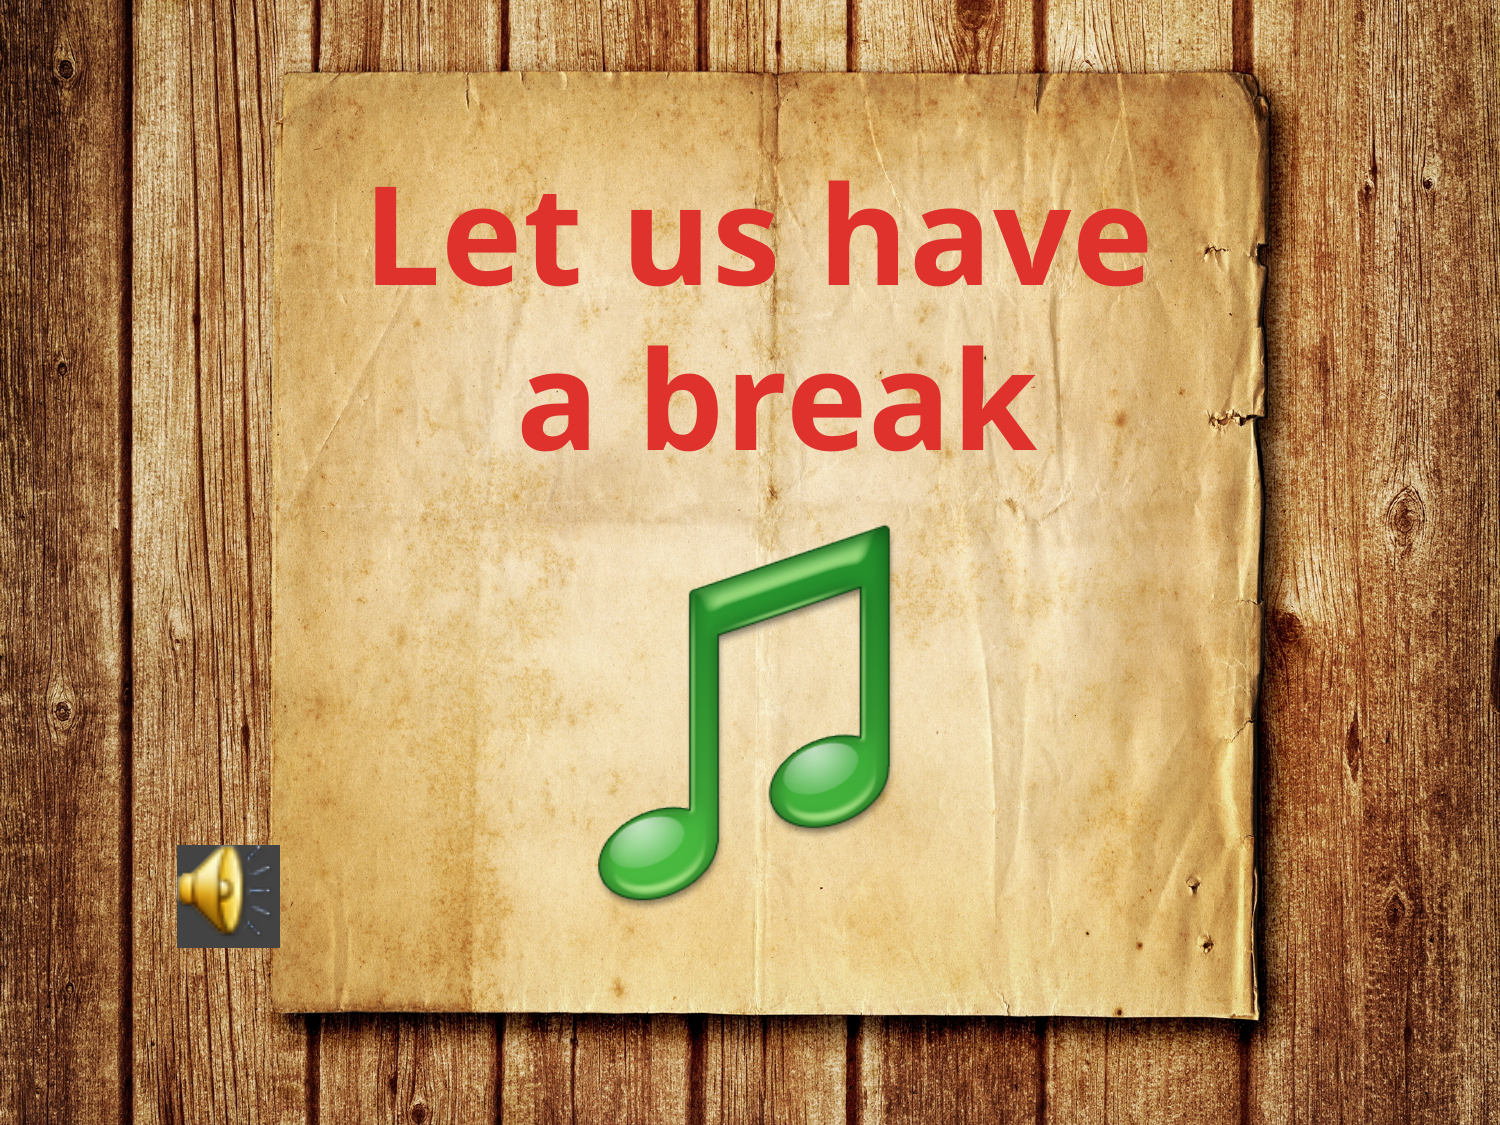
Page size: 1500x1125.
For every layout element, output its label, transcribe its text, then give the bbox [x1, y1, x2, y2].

text_box Let us have a break [348, 140, 1208, 486]
picture [0, 0, 1500, 1125]
